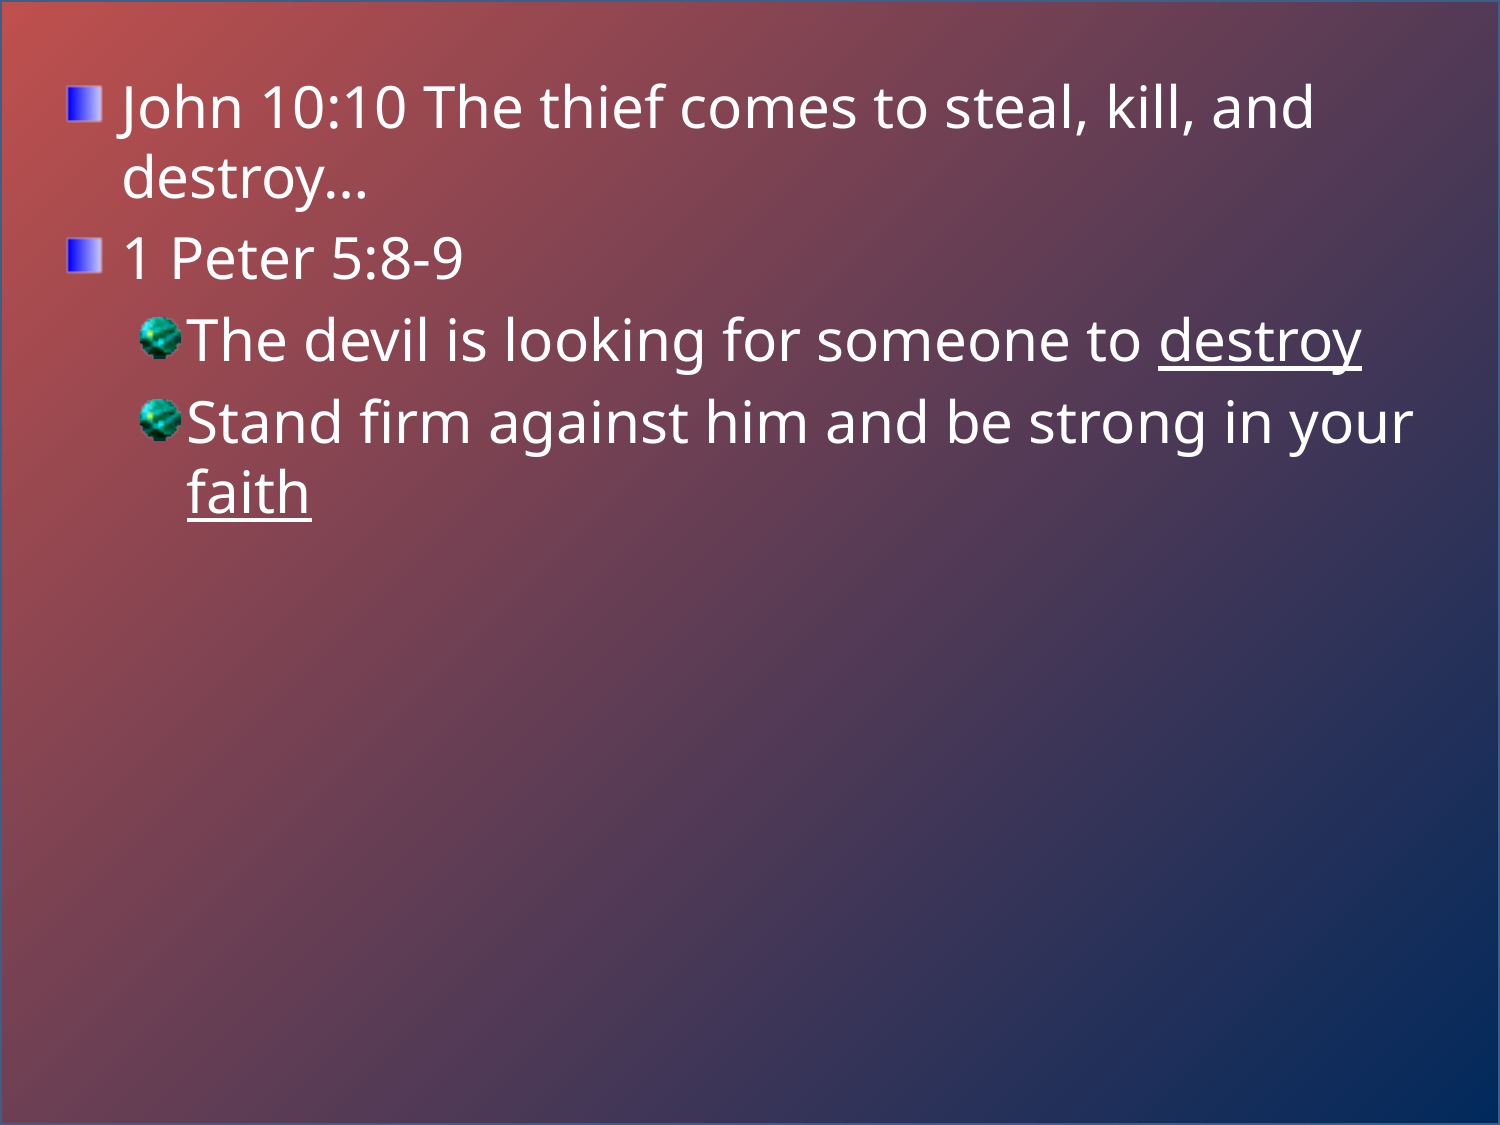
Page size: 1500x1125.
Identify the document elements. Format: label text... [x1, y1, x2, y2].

picture [140, 317, 181, 359]
list John 10:10 The thief comes to steal, kill, and destroy… 1 Peter 5:8-9 The devil is looking for someone to destroy Stand firm against him and be strong in your faith [50, 62, 1450, 1075]
picture [140, 399, 181, 441]
picture [65, 236, 106, 277]
picture [65, 84, 106, 126]
